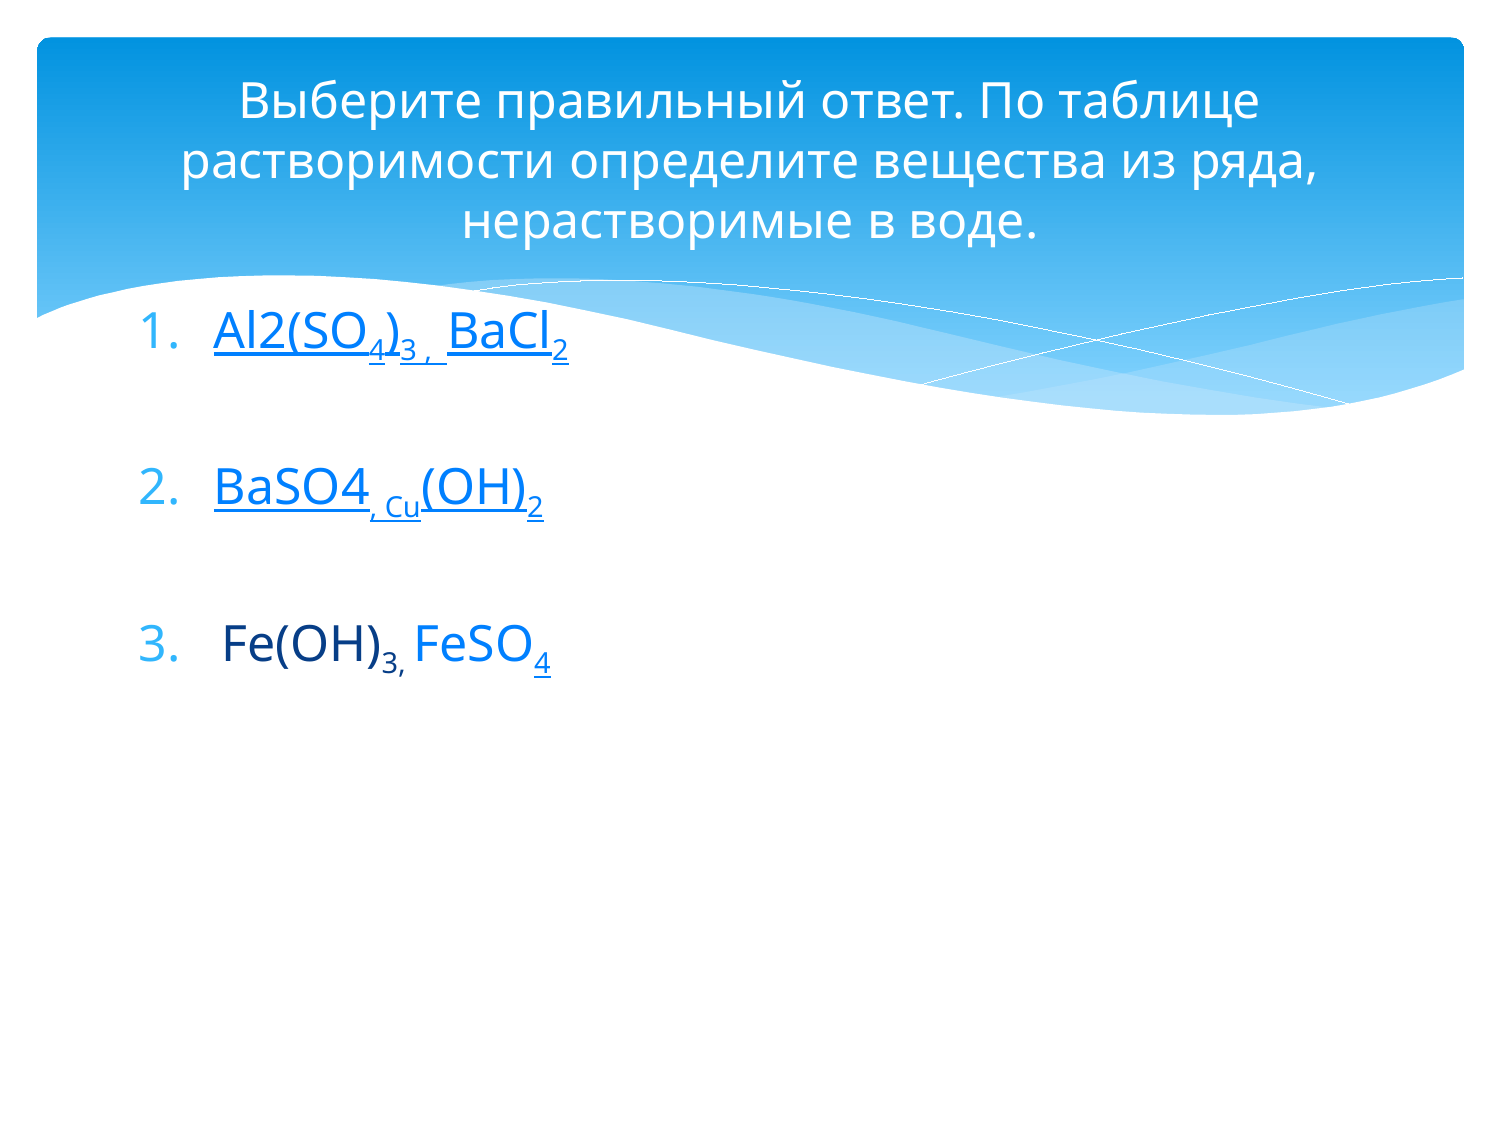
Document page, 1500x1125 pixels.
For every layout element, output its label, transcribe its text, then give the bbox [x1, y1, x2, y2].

title Выберите правильный ответ. По таблице растворимости определите вещества из ряда, нерастворимые в воде. [75, 55, 1425, 261]
list Al2(SO4)3 , BaCl2 BaSO4, Cu(OH)2 Fe(OH)3, FeSO4 [123, 290, 1340, 857]
